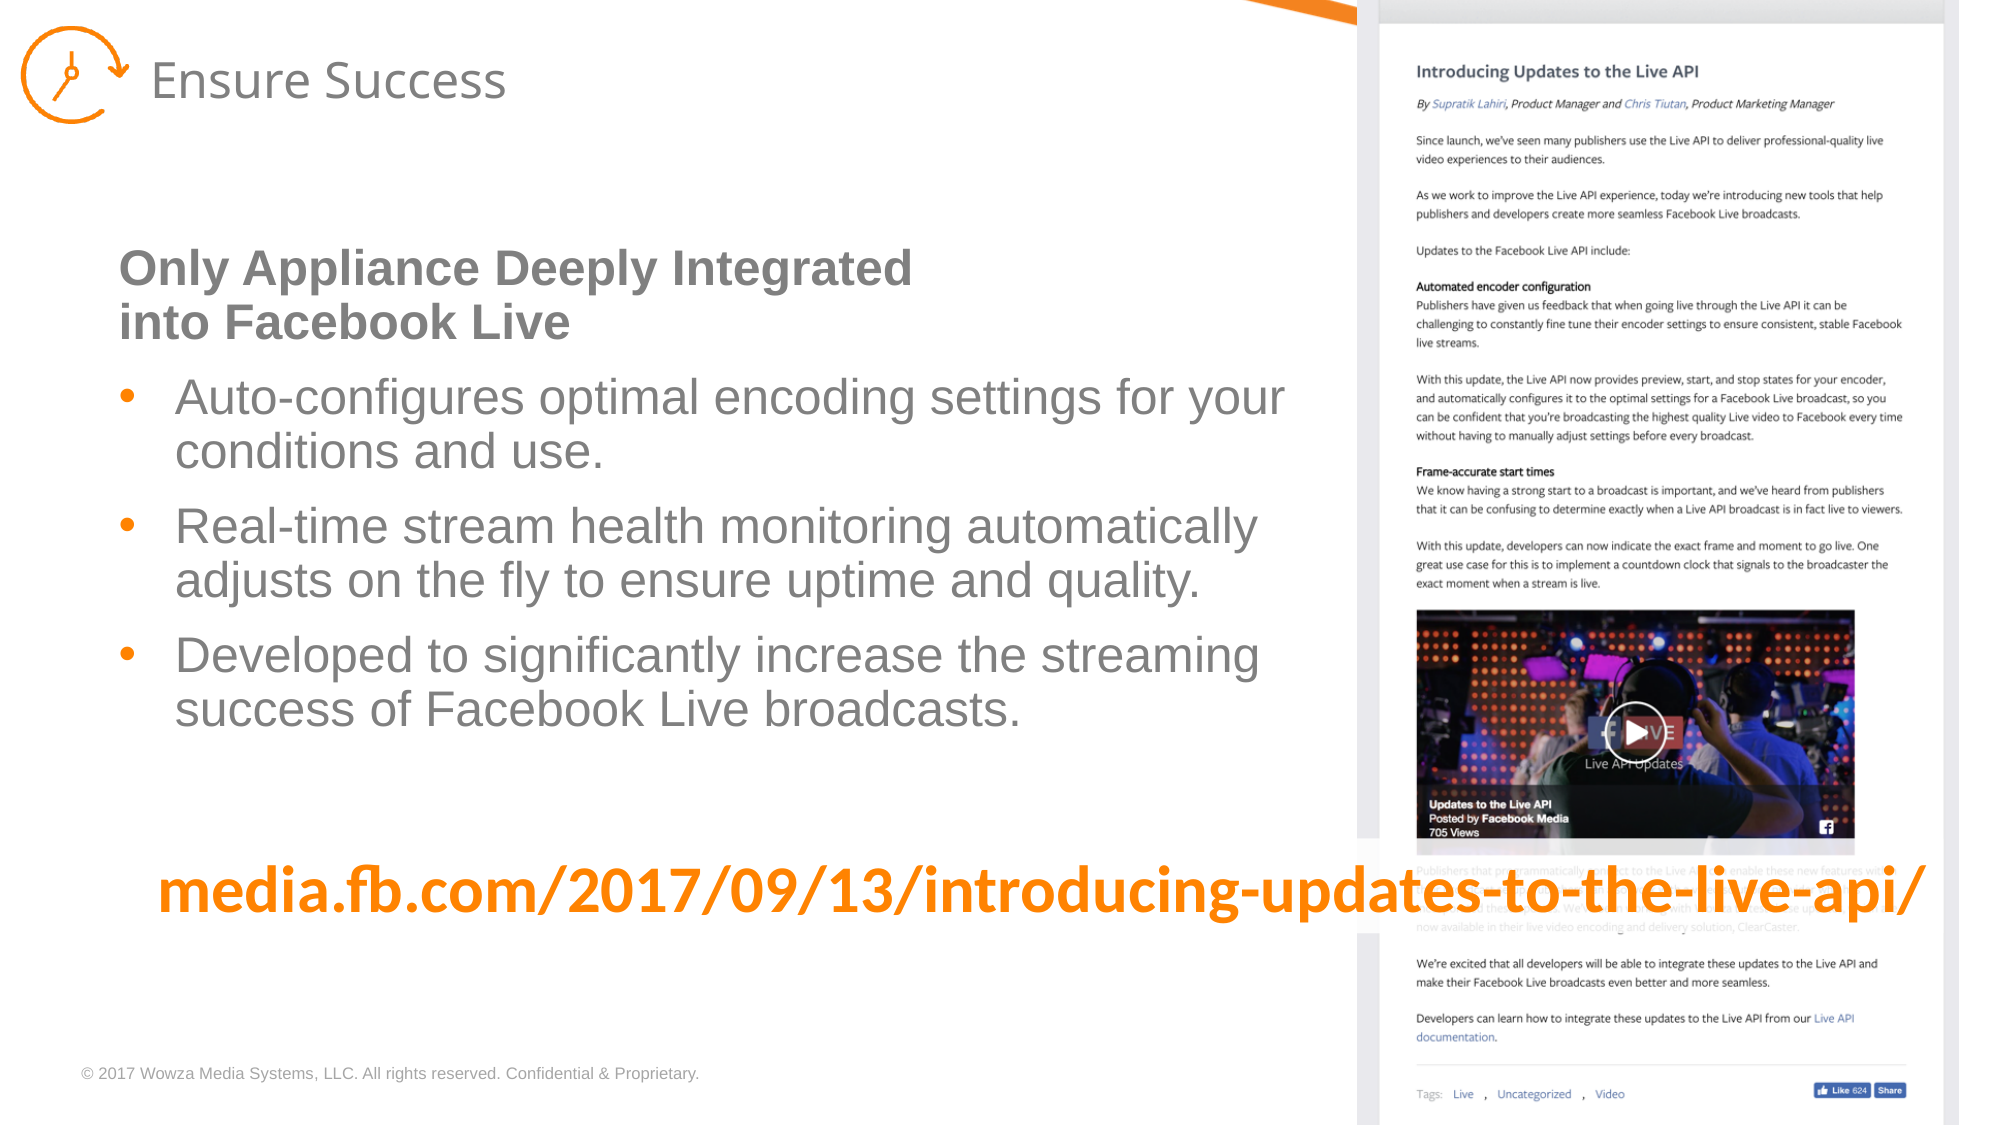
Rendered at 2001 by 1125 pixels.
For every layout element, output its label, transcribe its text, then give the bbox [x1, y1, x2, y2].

picture [0, 0, 150, 150]
text_box media.fb.com/2017/09/13/introducing-updates-to-the-live-api/ [142, 838, 1357, 934]
list Only Appliance Deeply Integrated into Facebook Live Auto-configures optimal encoding settings for your conditions and use. Real-time stream health monitoring automatically adjusts on the fly to ensure uptime and quality. Developed to significantly increase the streaming success of Facebook Live broadcasts. [103, 235, 1328, 935]
footer © 2017 Wowza Media Systems, LLC. All rights reserved. Confidential & Proprietary. [66, 1042, 836, 1103]
title Ensure Success [150, 47, 1357, 147]
picture [1033, 0, 1959, 1125]
